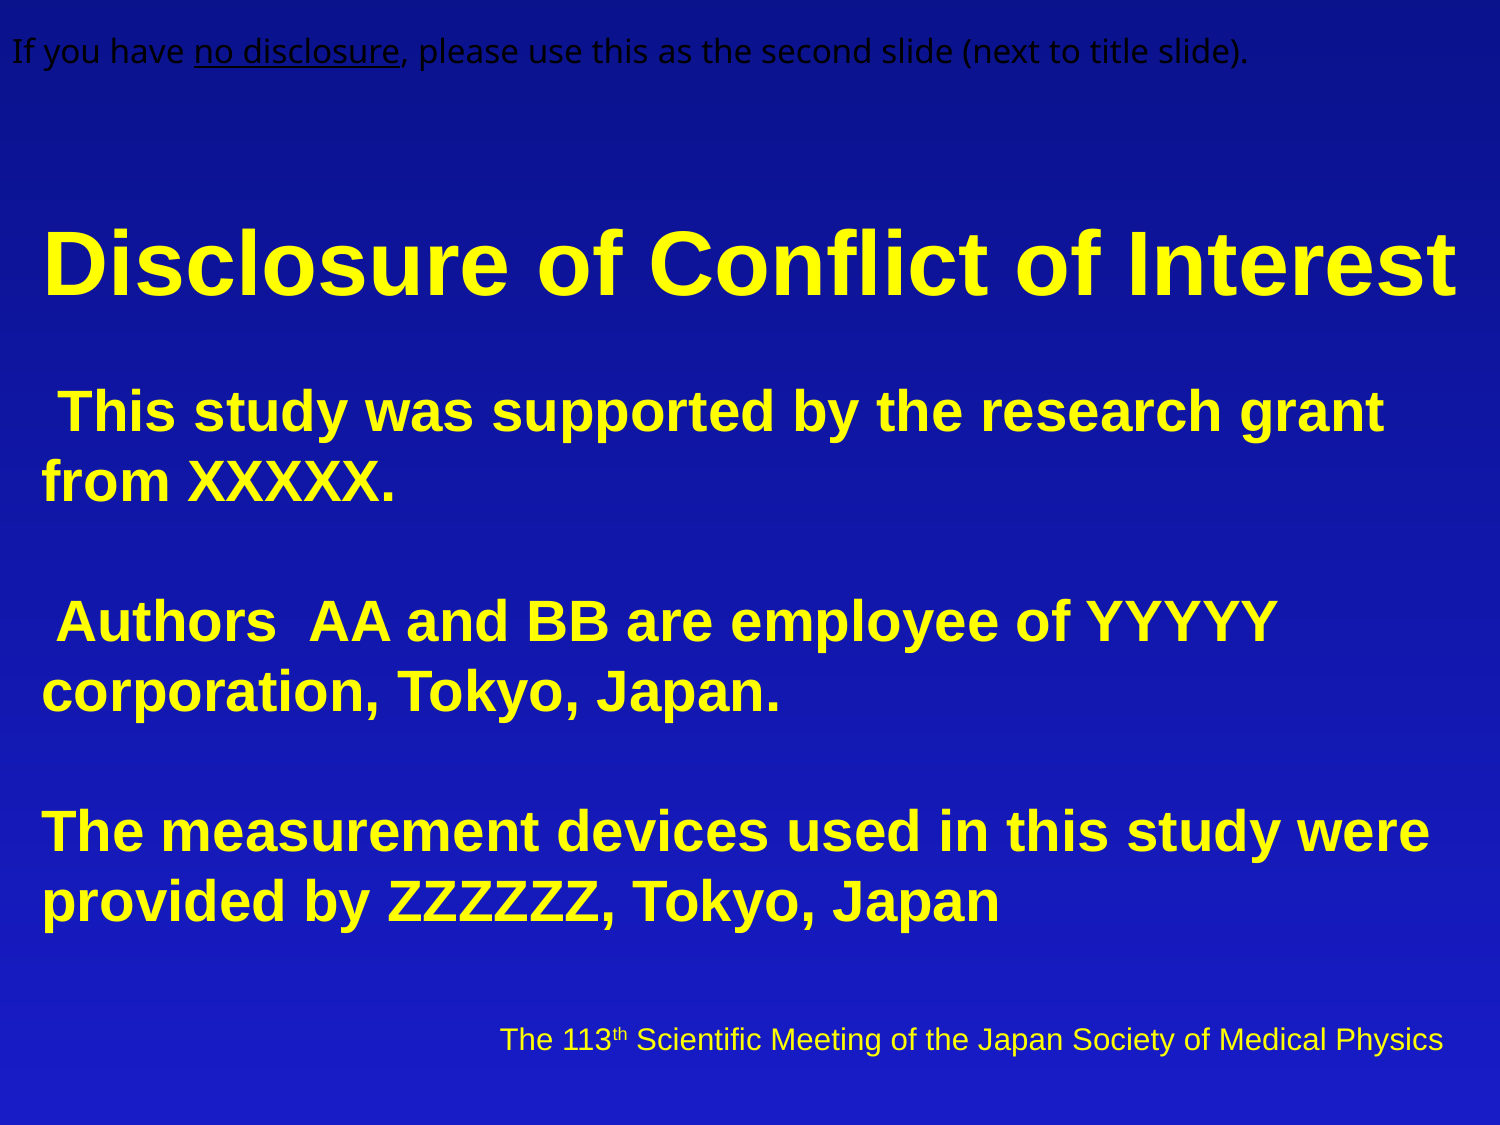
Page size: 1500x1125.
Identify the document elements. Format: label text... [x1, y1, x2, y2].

title This study was supported by the research grant from XXXXX. Authors AA and BB are employee of YYYYY corporation, Tokyo, Japan. The measurement devices used in this study were provided by ZZZZZZ, Tokyo, Japan [26, 440, 1479, 866]
text_box The 113th Scientific Meeting of the Japan Society of Medical Physics [466, 1011, 1479, 1083]
text_box Disclosure of Conflict of Interest [27, 196, 1475, 321]
text_box If you have no disclosure, please use this as the second slide (next to title slide). [0, 22, 1274, 78]
